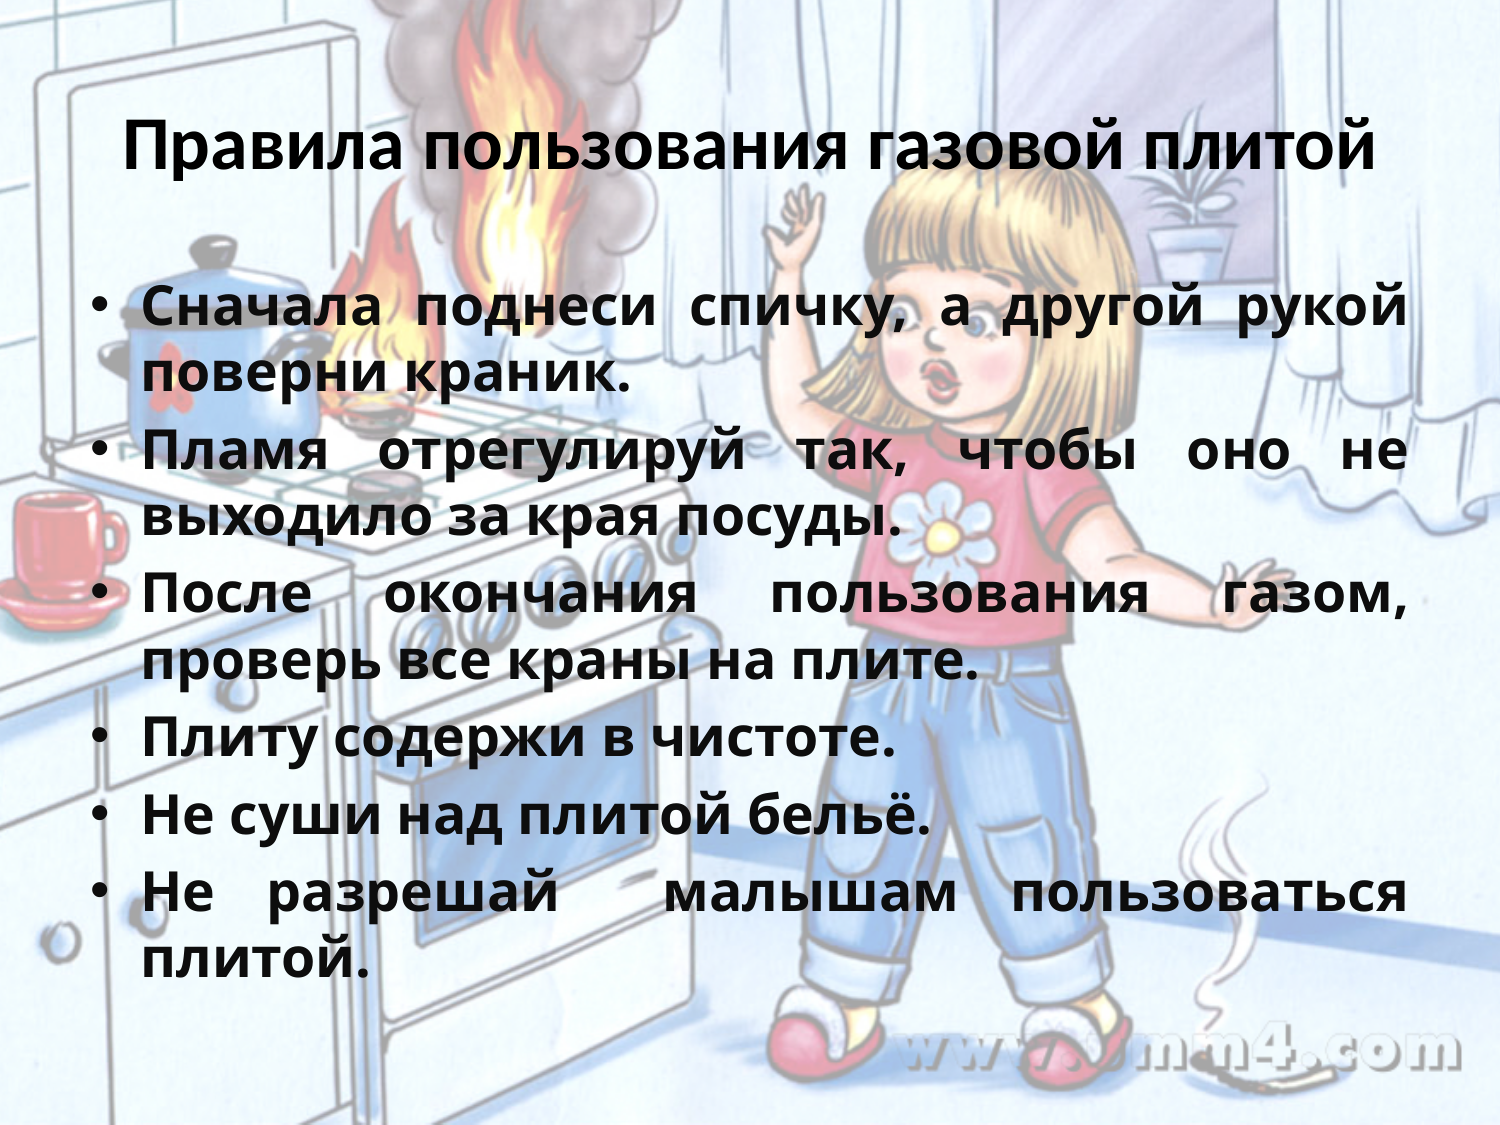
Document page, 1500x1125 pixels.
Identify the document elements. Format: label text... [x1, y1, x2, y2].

list Сначала поднеси спичку, а другой рукой поверни краник. Пламя отрегулируй так, чтобы оно не выходило за края посуды. После окончания пользования газом, проверь все краны на плите. Плиту содержи в чистоте. Не суши над плитой бельё. Не разрешай малышам пользоваться плитой. [75, 262, 1425, 1005]
title Правила пользования газовой плитой [75, 45, 1425, 233]
